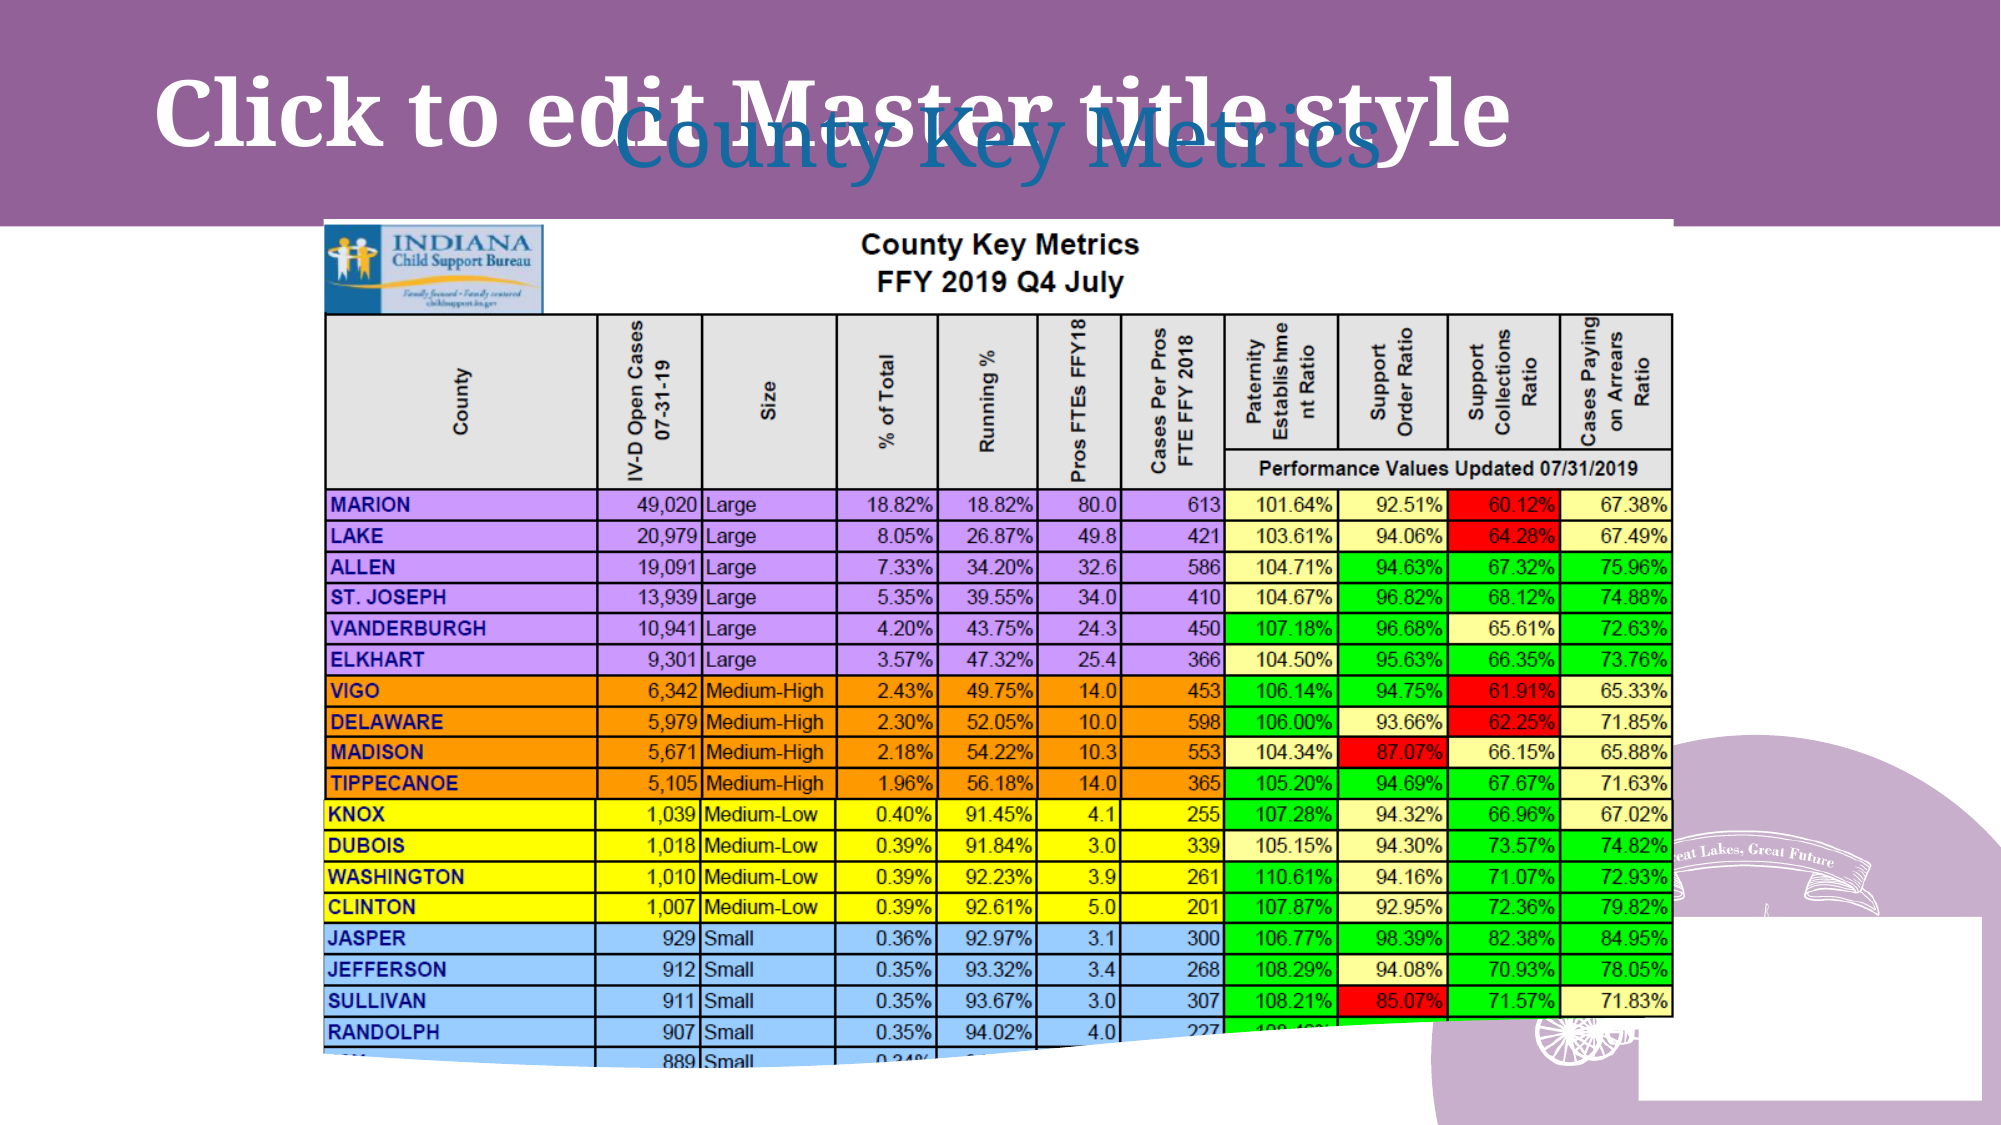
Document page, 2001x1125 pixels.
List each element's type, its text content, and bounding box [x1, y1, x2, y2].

text_box County Key Metrics [136, 52, 1862, 217]
text_box [1638, 916, 1983, 1102]
picture [1674, 830, 1953, 916]
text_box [323, 219, 1674, 1072]
